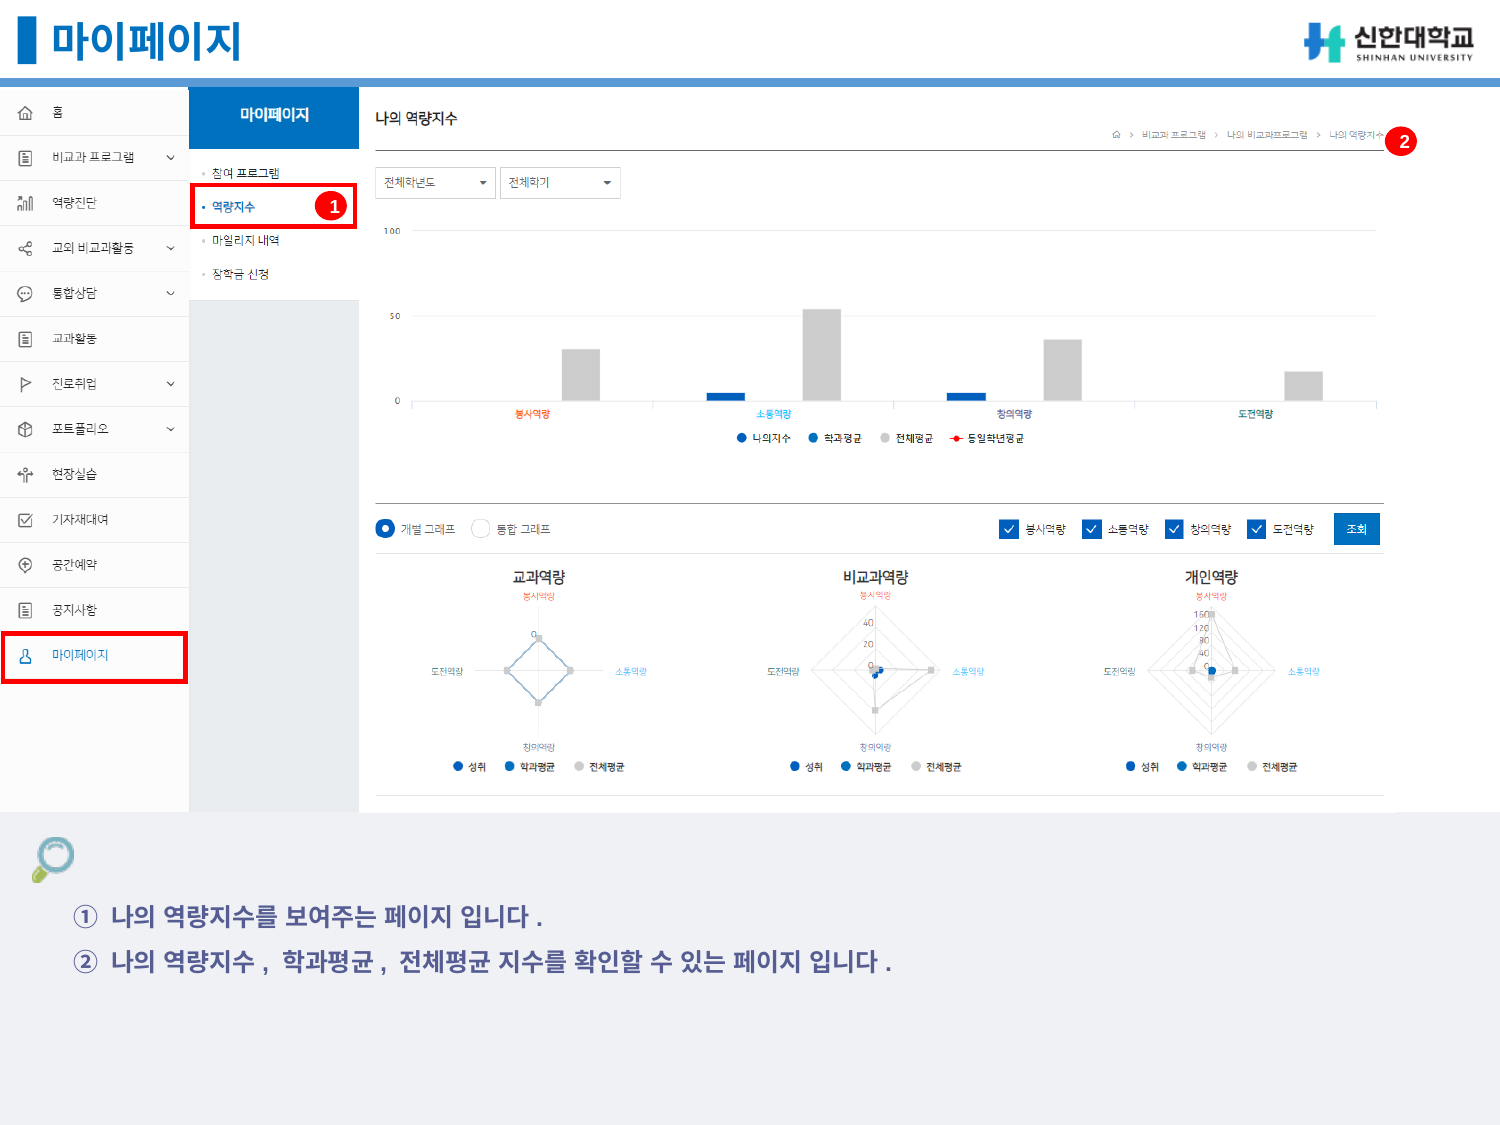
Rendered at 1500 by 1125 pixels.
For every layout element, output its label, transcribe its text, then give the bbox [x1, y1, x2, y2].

text_box [17, 15, 36, 65]
text_box 2 [1396, 127, 1416, 155]
text_box ① 나의 역량지수를 보여주는 페이지 입니다. ② 나의 역량지수, 학과평균, 전체평균 지수를 확인할 수 있는 페이지 입니다. [58, 879, 1451, 984]
text_box 마이페이지 [36, 12, 1140, 68]
picture [1290, 4, 1500, 77]
text_box [0, 812, 1500, 1125]
picture [0, 83, 1396, 883]
